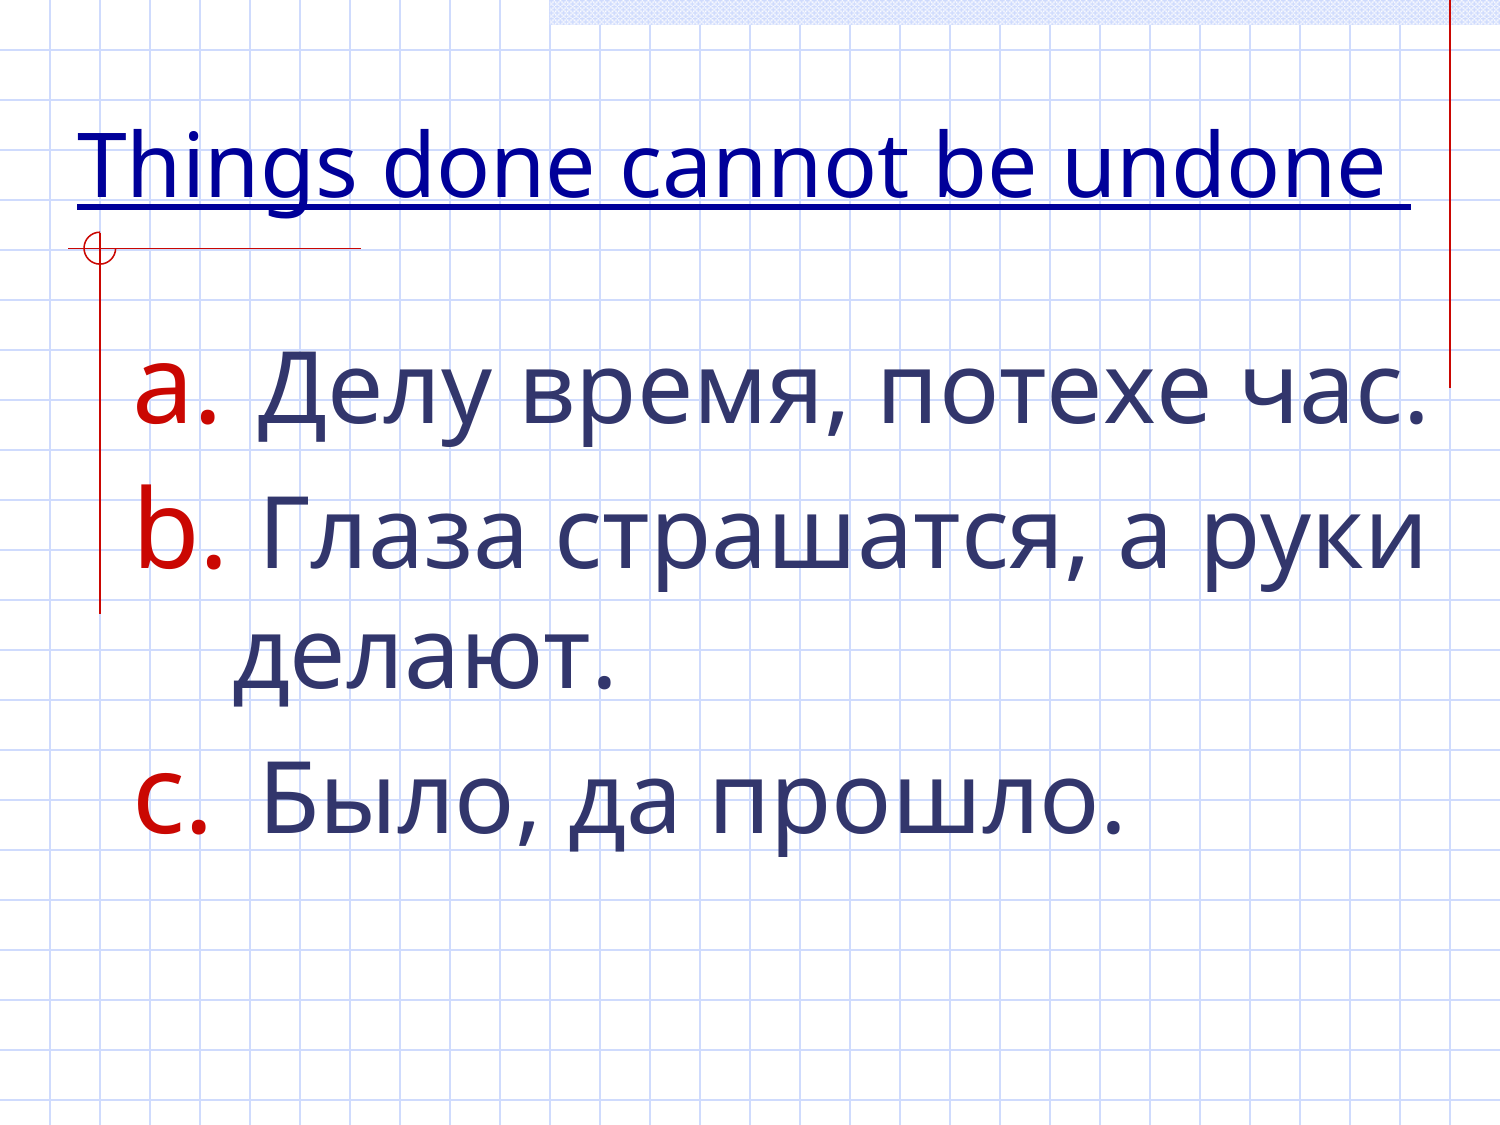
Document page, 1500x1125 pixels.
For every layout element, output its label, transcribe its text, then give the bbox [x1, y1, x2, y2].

picture [1451, 0, 1500, 25]
list Делу время, потехе час. Глаза страшатся, а руки делают. Было, да прошло. [117, 316, 1454, 907]
title Things done cannot be undone [37, 81, 1450, 223]
picture [549, 0, 1449, 25]
